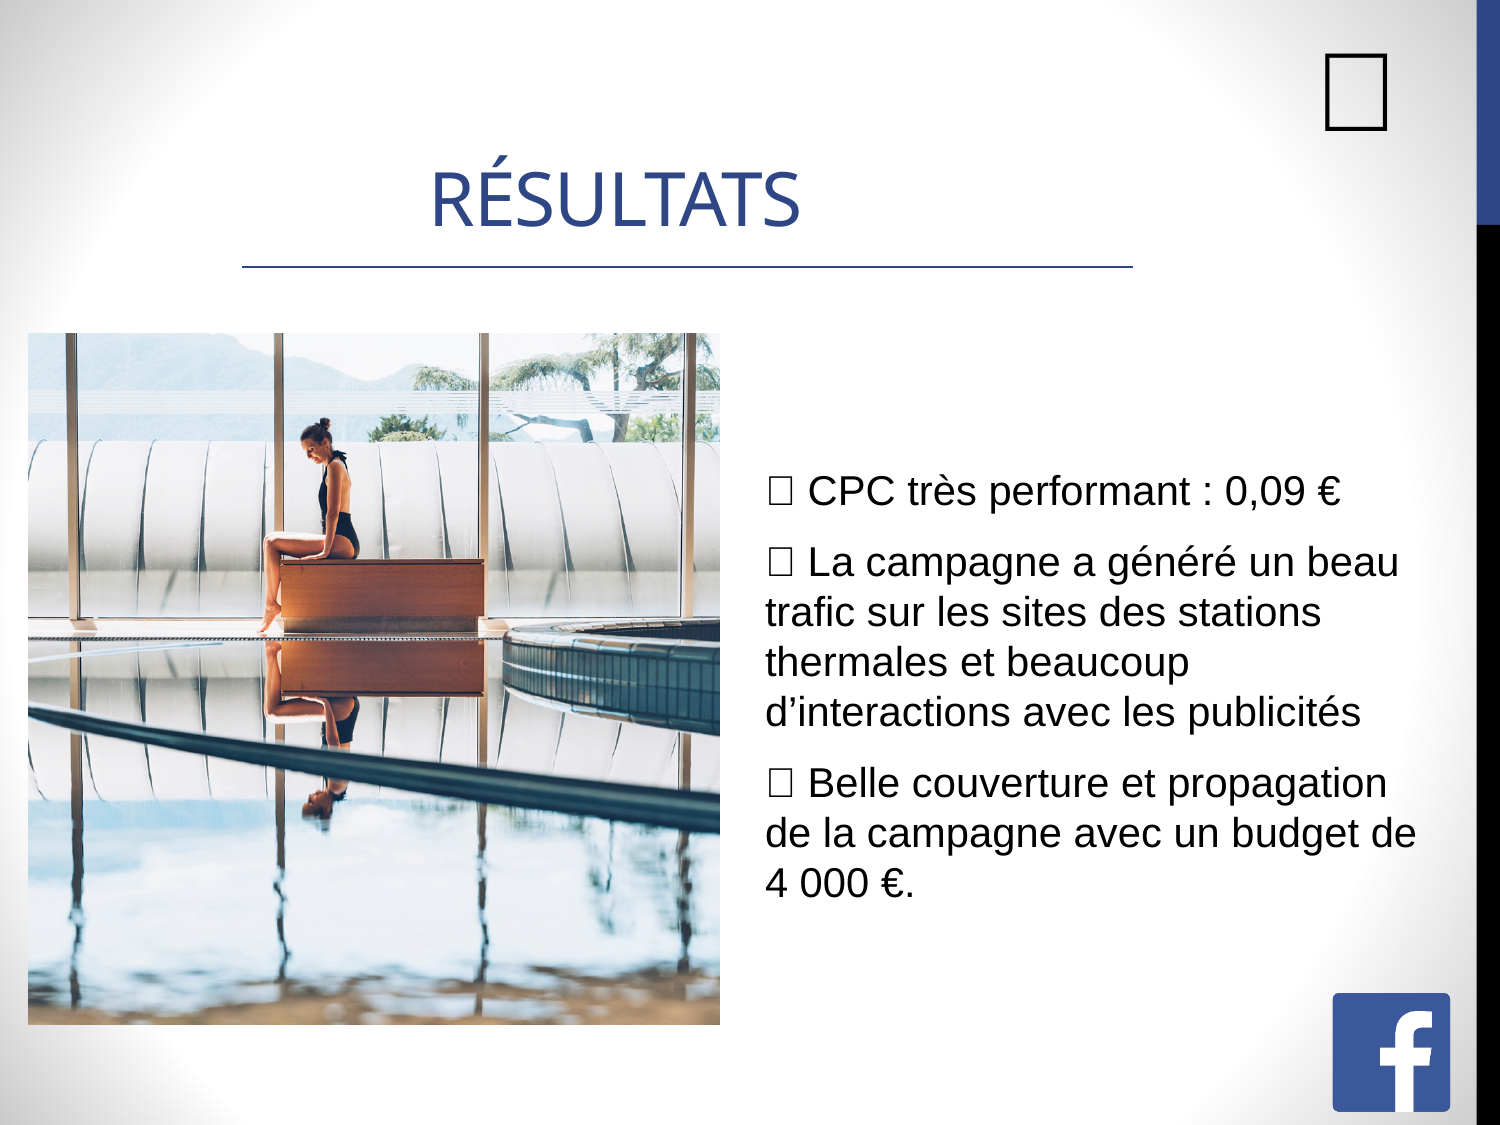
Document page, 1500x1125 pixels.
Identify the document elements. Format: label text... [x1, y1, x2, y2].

text_box 🧐 [1299, 11, 1500, 161]
list 🔥 CPC très performant : 0,09 € 🔥 La campagne a généré un beau trafic sur les sites des stations thermales et beaucoup d’interactions avec les publicités 🔥 Belle couverture et propagation de la campagne avec un budget de 4 000 €. [750, 456, 1447, 1125]
picture [0, 0, 1477, 1125]
title Résultats [413, 112, 1257, 249]
